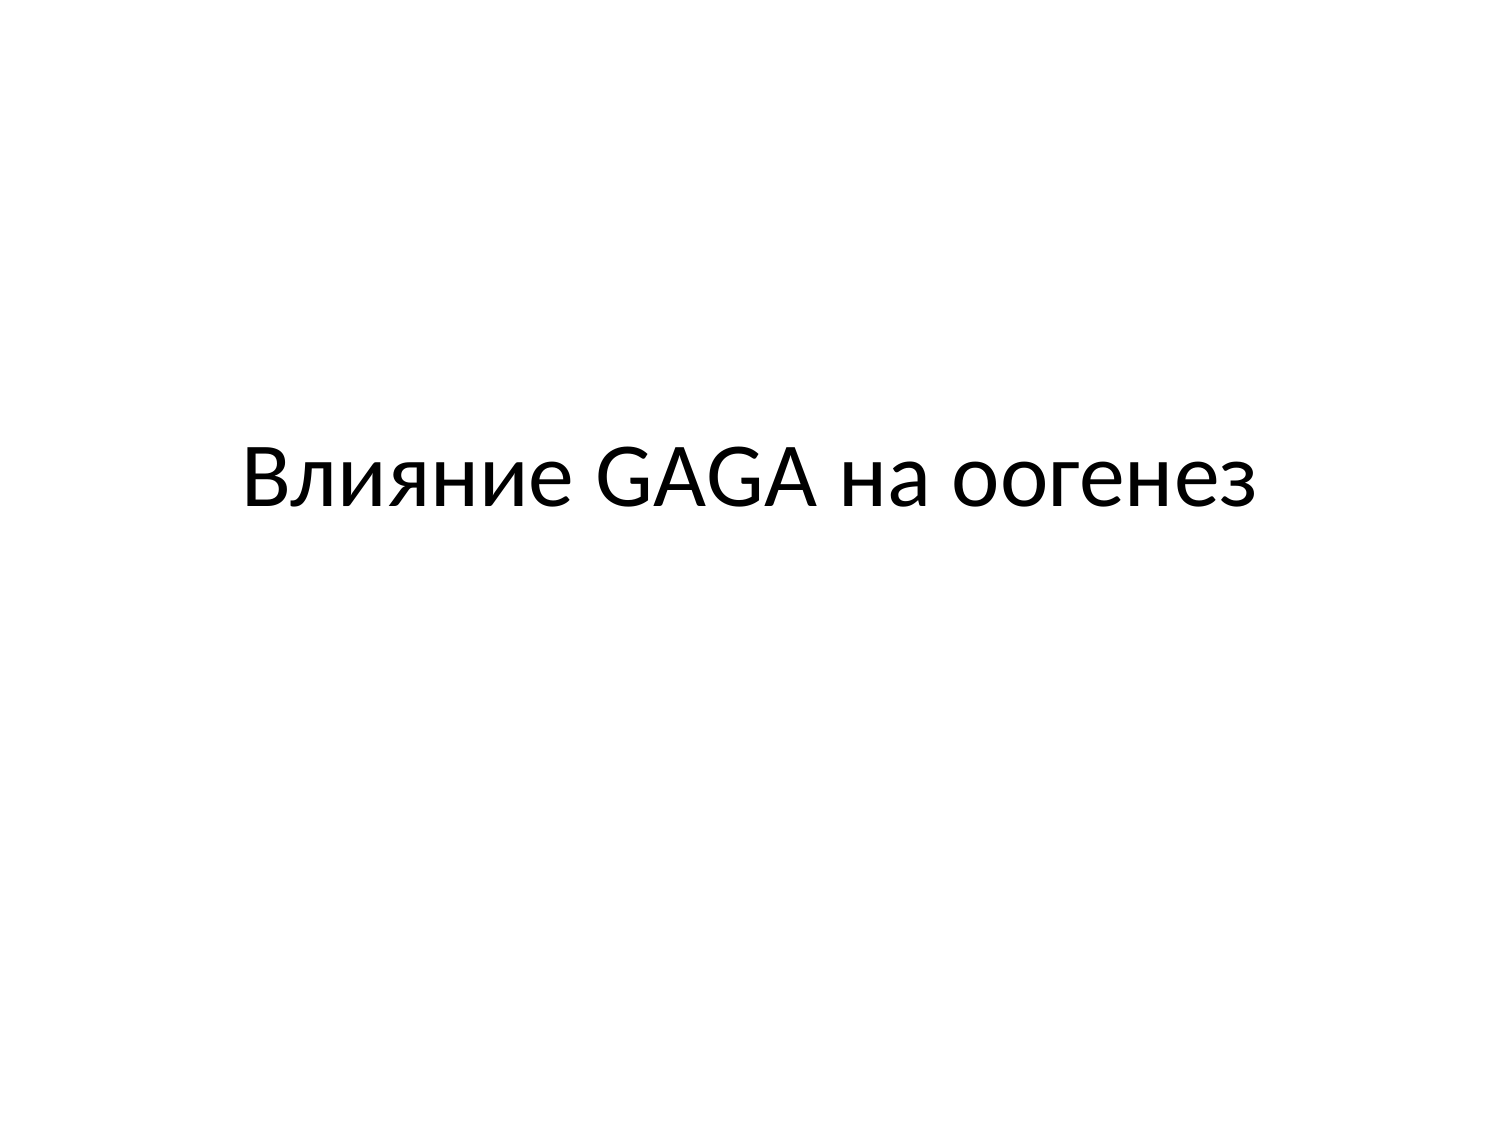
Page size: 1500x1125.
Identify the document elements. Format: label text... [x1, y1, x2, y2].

title Влияние GAGA на оогенез [112, 349, 1388, 591]
